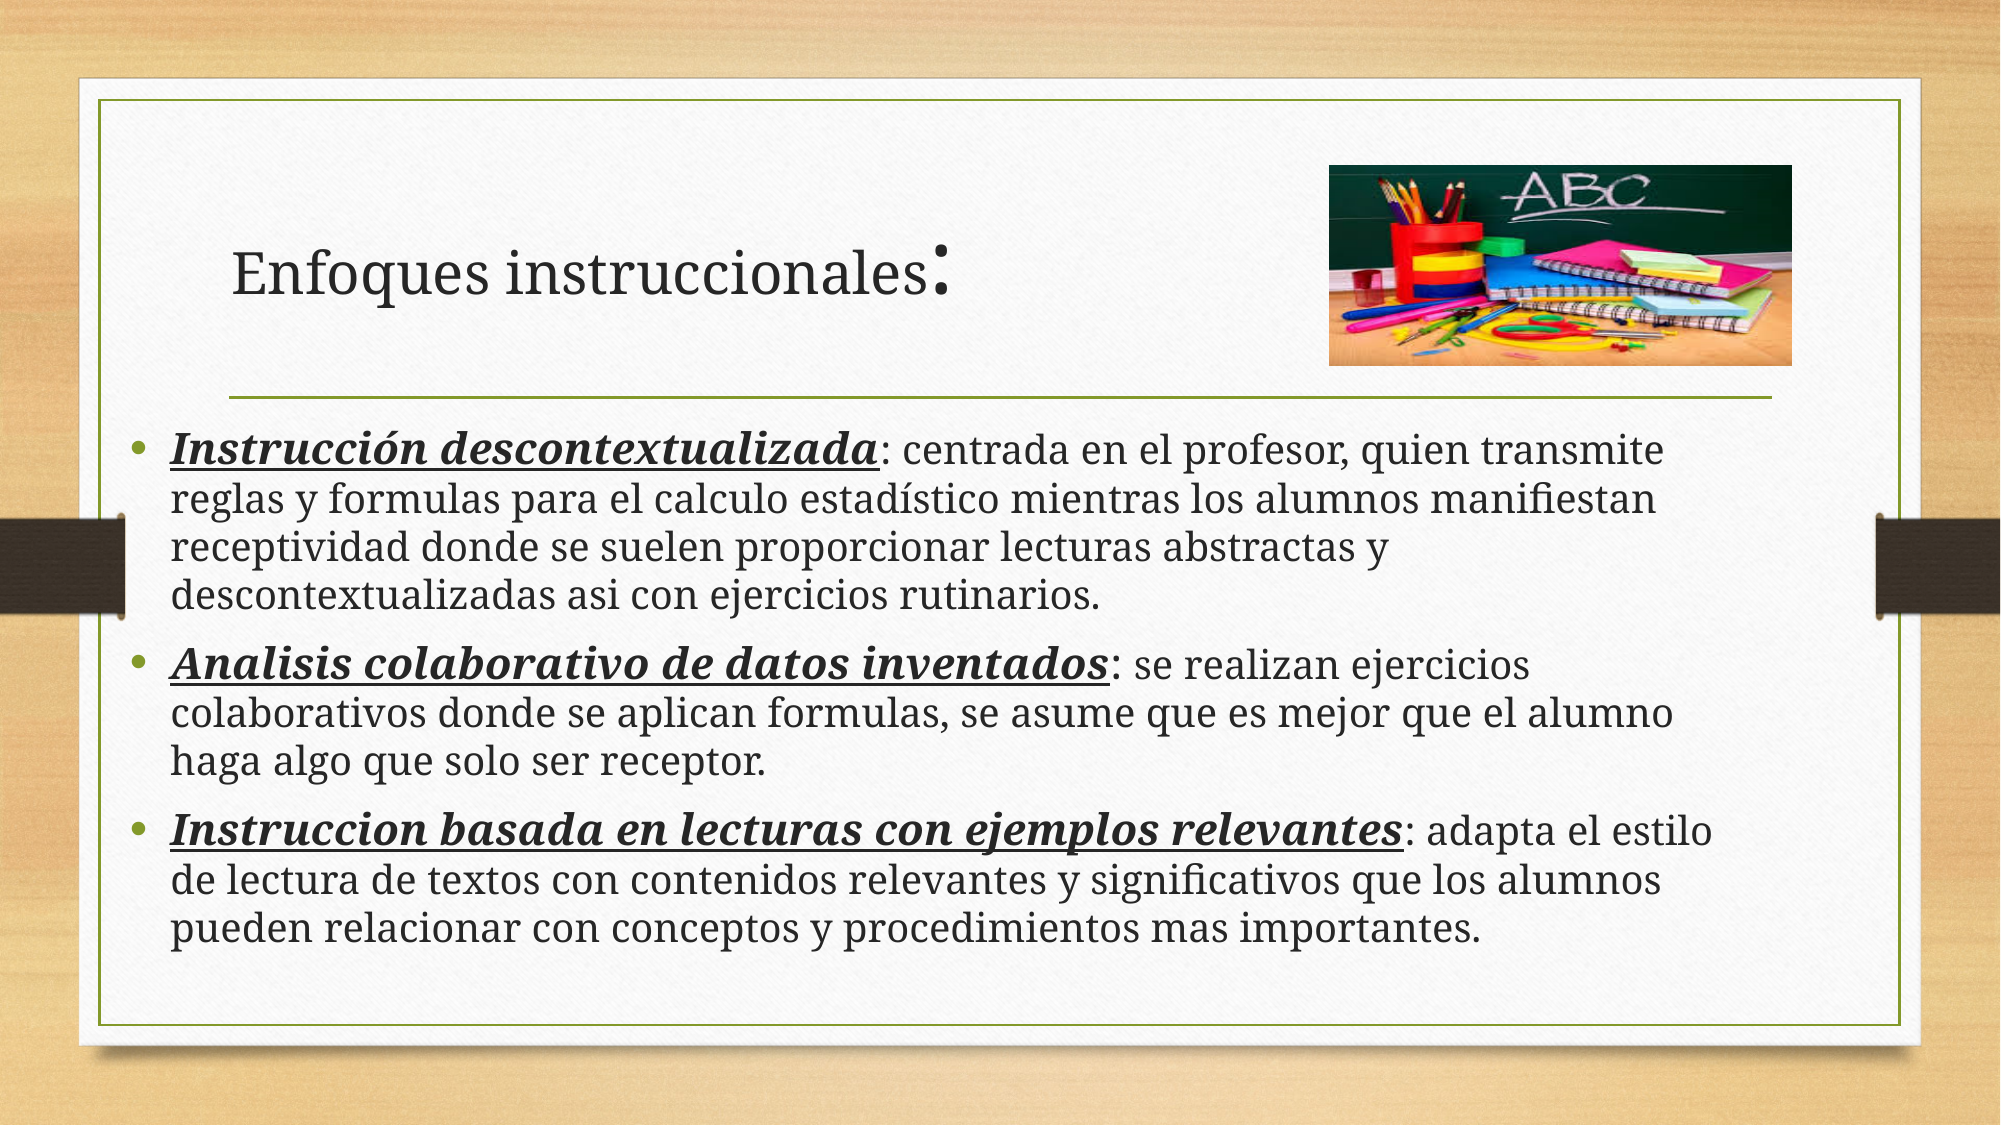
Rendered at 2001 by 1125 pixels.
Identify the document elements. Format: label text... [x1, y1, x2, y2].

title Enfoques instruccionales: [216, 151, 1792, 366]
picture [0, 0, 2001, 1125]
list Instrucción descontextualizada: centrada en el profesor, quien transmite reglas y formulas para el calculo estadístico mientras los alumnos manifiestan receptividad donde se suelen proporcionar lecturas abstractas y descontextualizadas asi con ejercicios rutinarios. Analisis colaborativo de datos inventados: se realizan ejercicios colaborativos donde se aplican formulas, se asume que es mejor que el alumno haga algo que solo ser receptor. Instruccion basada en lecturas con ejemplos relevantes: adapta el estilo de lectura de textos con contenidos relevantes y significativos que los alumnos pueden relacionar con conceptos y procedimientos mas importantes. [114, 413, 1766, 958]
